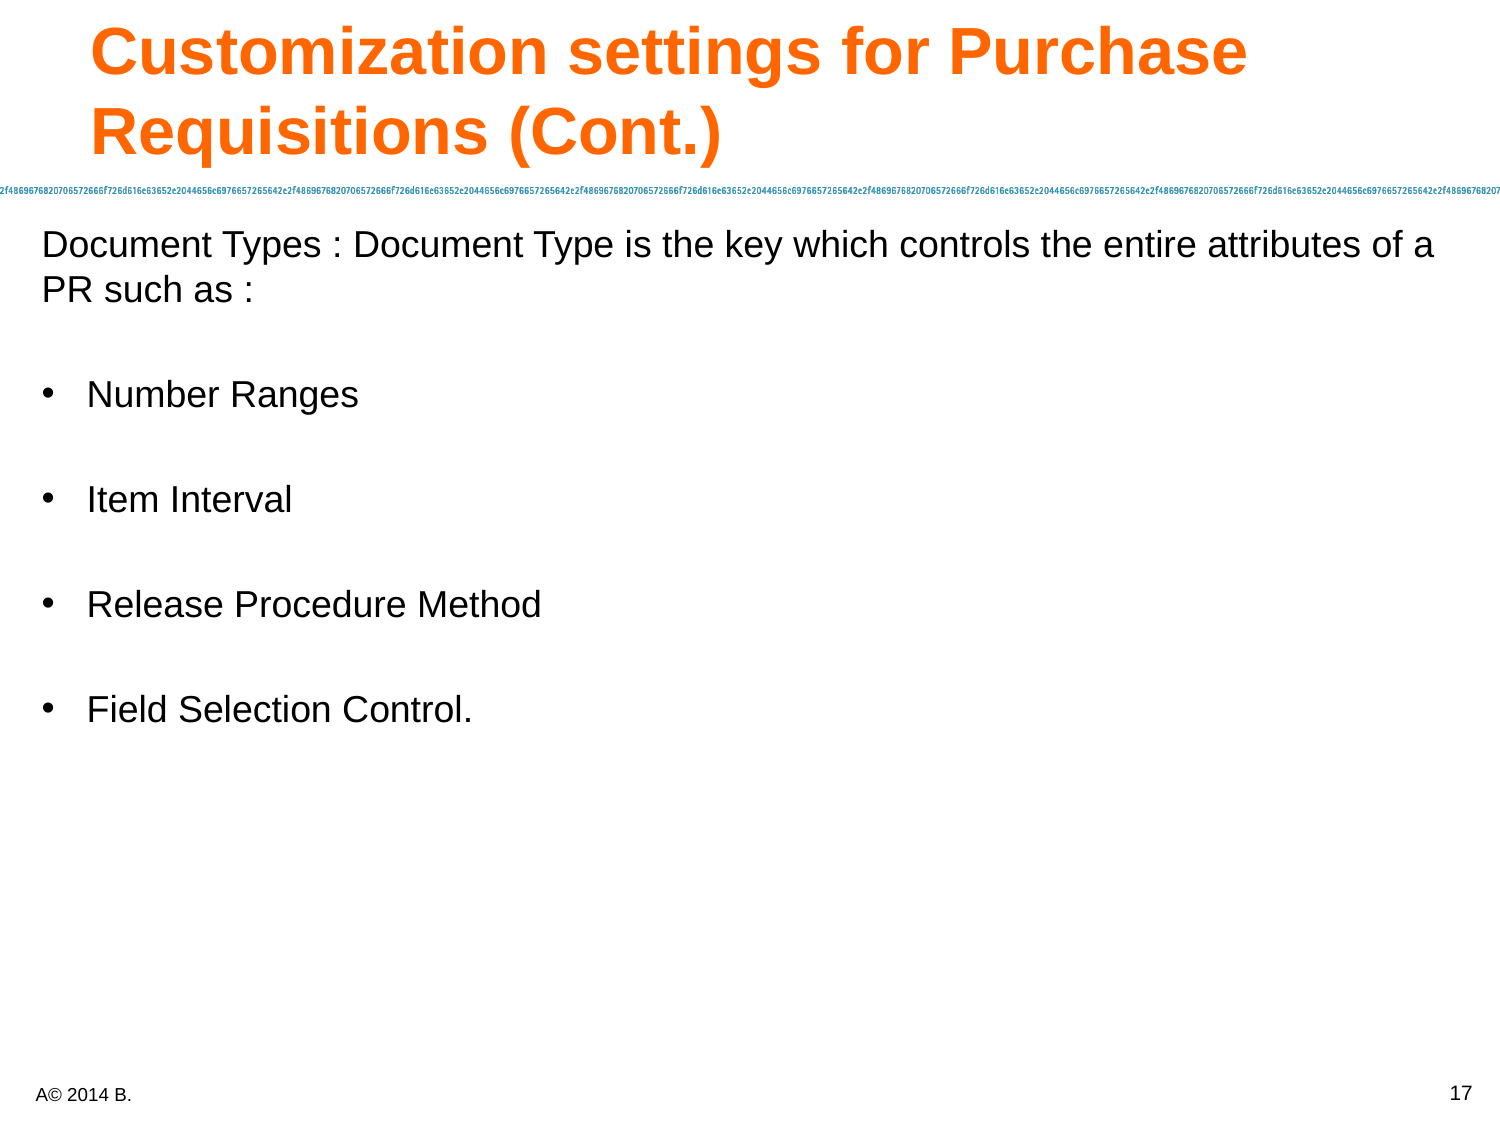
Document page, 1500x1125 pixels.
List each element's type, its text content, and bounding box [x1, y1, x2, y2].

slide_number 17 [1137, 1046, 1488, 1125]
title Customization settings for Purchase Requisitions (Cont.) [74, 24, 1413, 176]
picture [0, 186, 1500, 194]
list Document Types : Document Type is the key which controls the entire attributes of a PR such as : Number Ranges Item Interval Release Procedure Method Field Selection Control. [26, 212, 1463, 1088]
